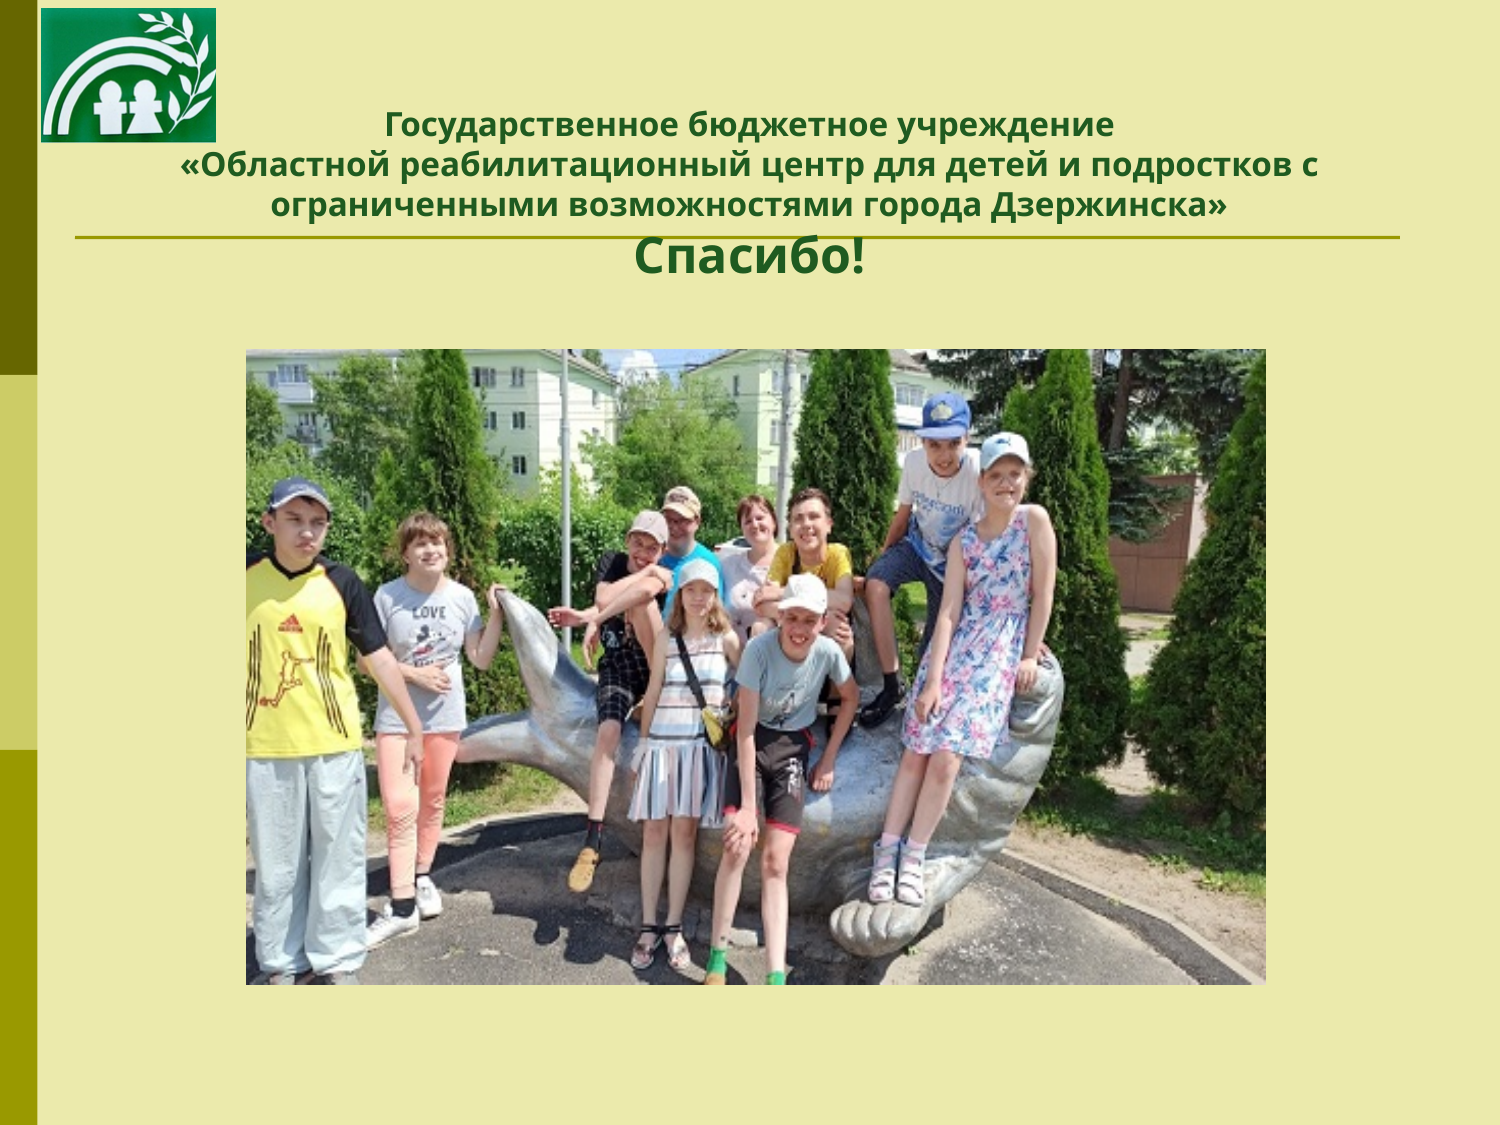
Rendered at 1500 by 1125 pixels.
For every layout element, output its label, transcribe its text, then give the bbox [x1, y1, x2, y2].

picture [41, 8, 216, 143]
title Государственное бюджетное учреждение «Областной реабилитационный центр для детей и подростков с ограниченными возможностями города Дзержинска» Спасибо! [74, 0, 1426, 291]
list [245, 349, 1266, 985]
